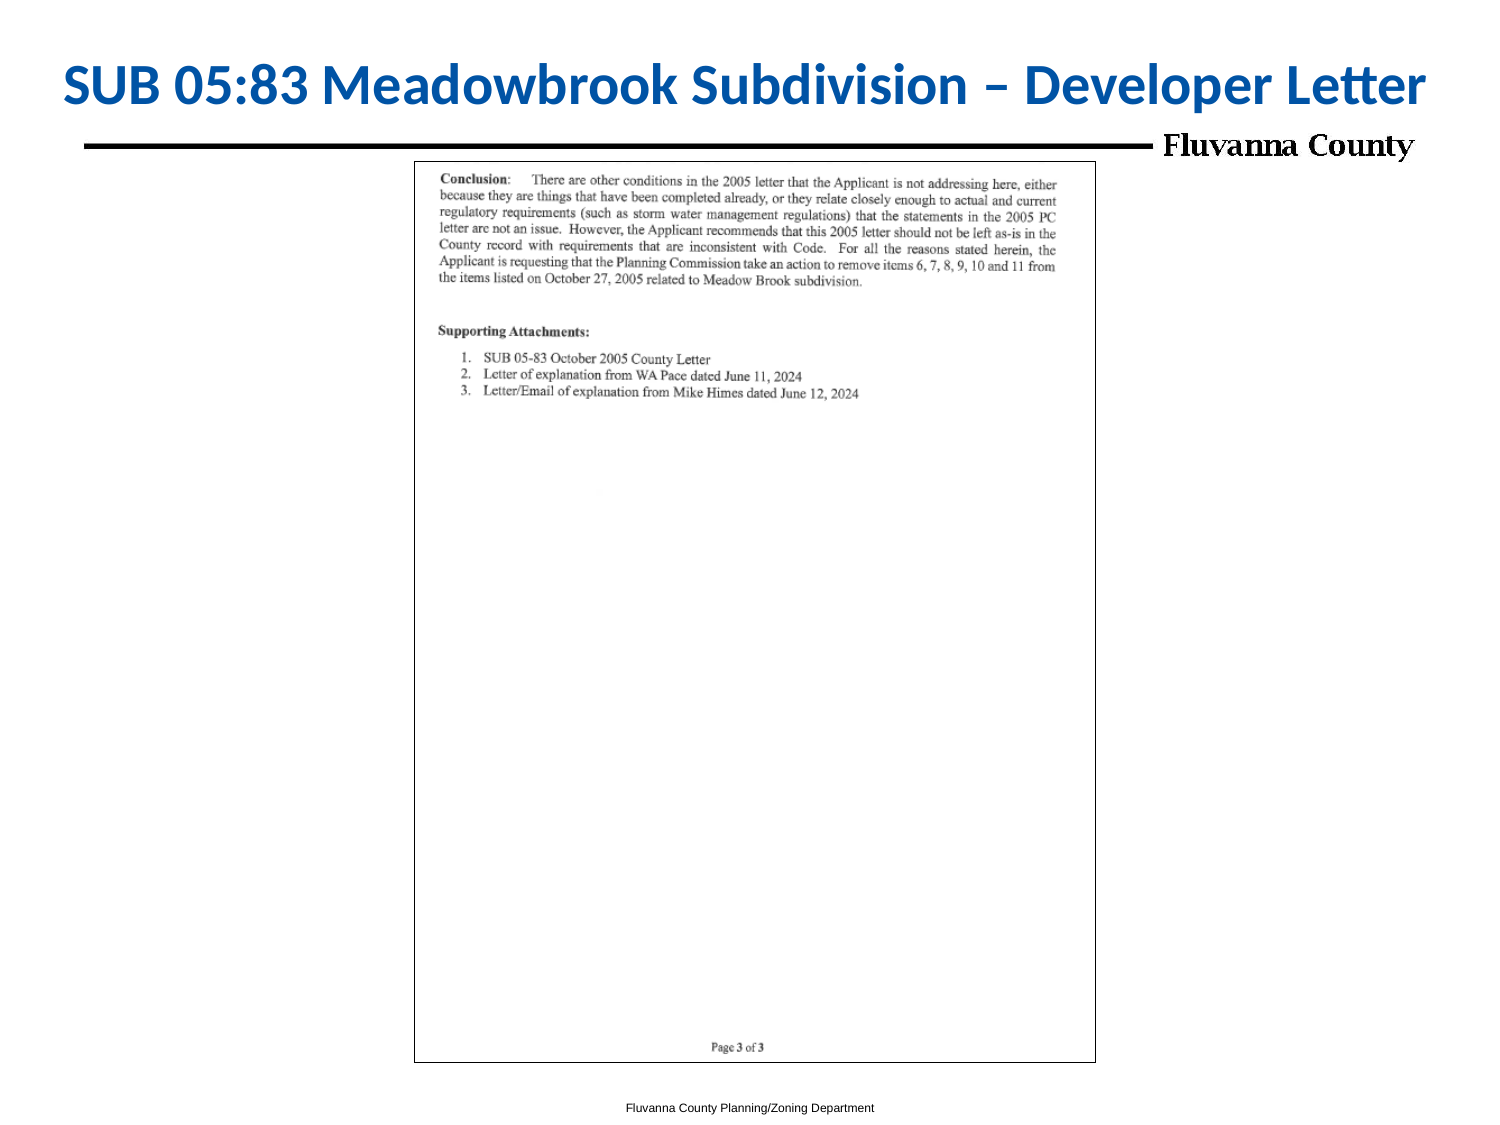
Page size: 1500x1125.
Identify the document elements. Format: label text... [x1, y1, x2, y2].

title SUB 05:83 Meadowbrook Subdivision – Developer Letter [48, 24, 1464, 138]
picture [65, 138, 1435, 1063]
